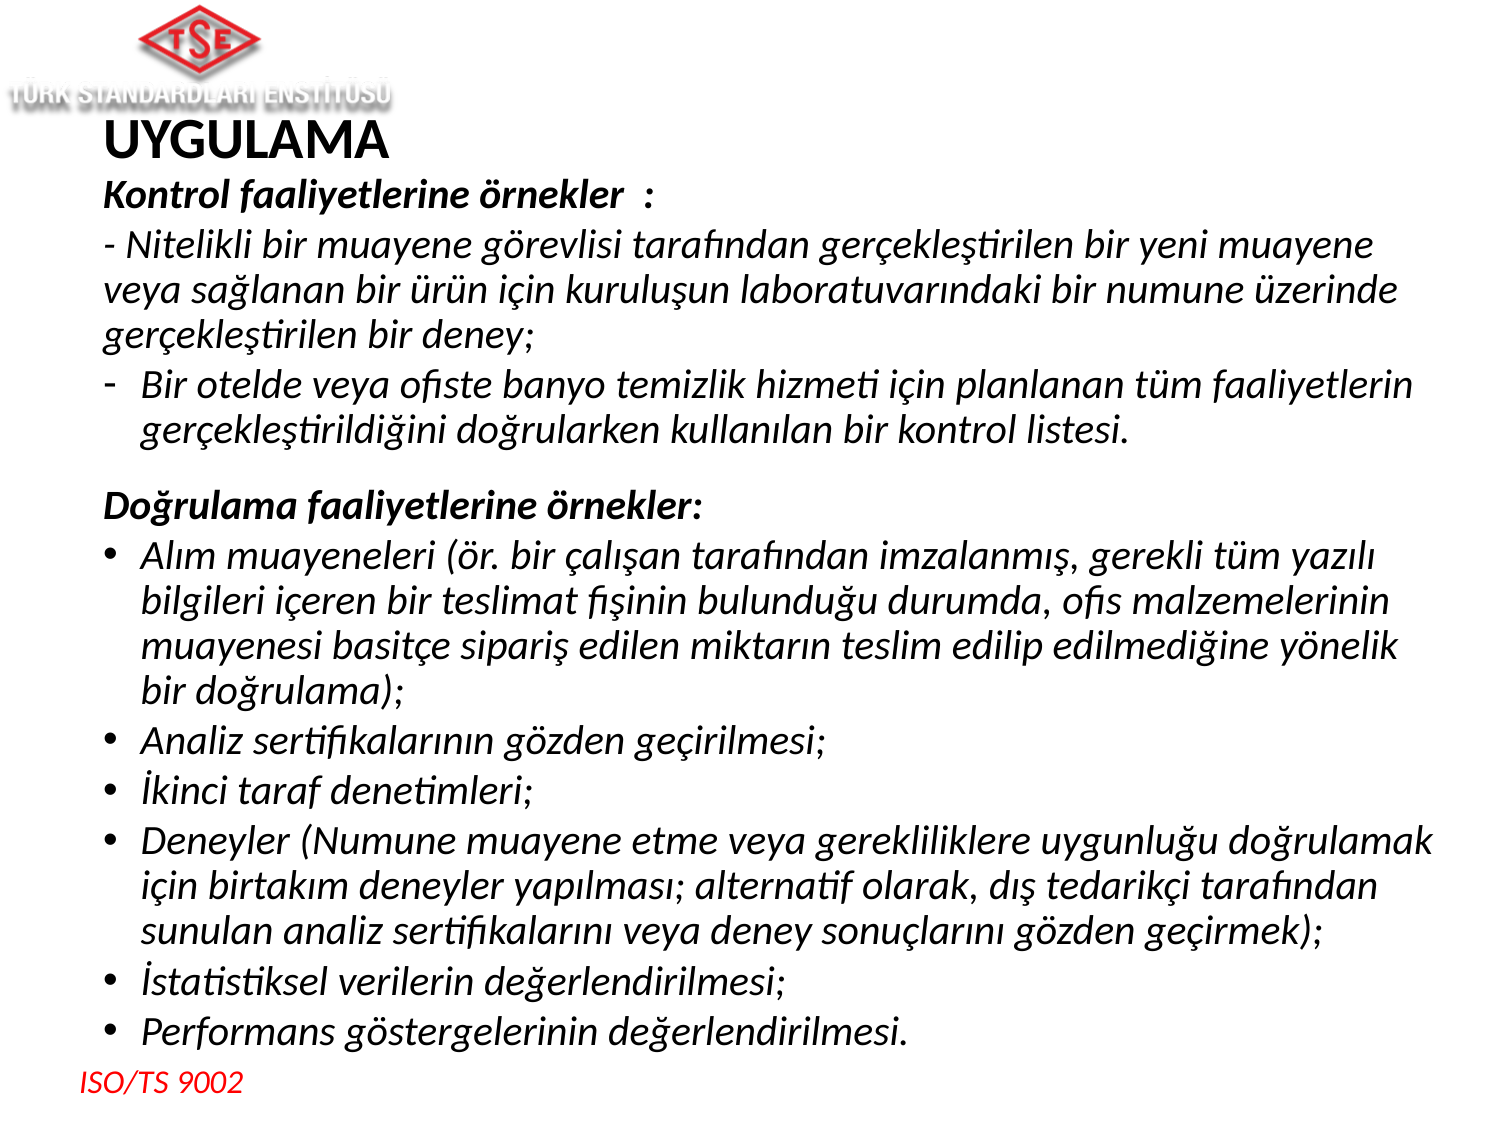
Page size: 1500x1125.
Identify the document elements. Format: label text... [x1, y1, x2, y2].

list Kontrol faaliyetlerine örnekler : - Nitelikli bir muayene görevlisi tarafından gerçekleştirilen bir yeni muayene veya sağlanan bir ürün için kuruluşun laboratuvarındaki bir numune üzerinde gerçekleştirilen bir deney; Bir otelde veya ofiste banyo temizlik hizmeti için planlanan tüm faaliyetlerin gerçekleştirildiğini doğrularken kullanılan bir kontrol listesi. Doğrulama faaliyetlerine örnekler: Alım muayeneleri (ör. bir çalışan tarafından imzalanmış, gerekli tüm yazılı bilgileri içeren bir teslimat fişinin bulunduğu durumda, ofis malzemelerinin muayenesi basitçe sipariş edilen miktarın teslim edilip edilmediğine yönelik bir doğrulama); Analiz sertifikalarının gözden geçirilmesi; İkinci taraf denetimleri; Deneyler (Numune muayene etme veya gerekliliklere uygunluğu doğrulamak için birtakım deneyler yapılması; alternatif olarak, dış tedarikçi tarafından sunulan analiz sertifikalarını veya deney sonuçlarını gözden geçirmek); İstatistiksel verilerin değerlendirilmesi; Performans göstergelerinin değerlendirilmesi. [88, 164, 1457, 1109]
picture [0, 0, 400, 126]
text_box ISO/TS 9002 [64, 1053, 335, 1108]
title UYGULAMA [88, 96, 1382, 183]
